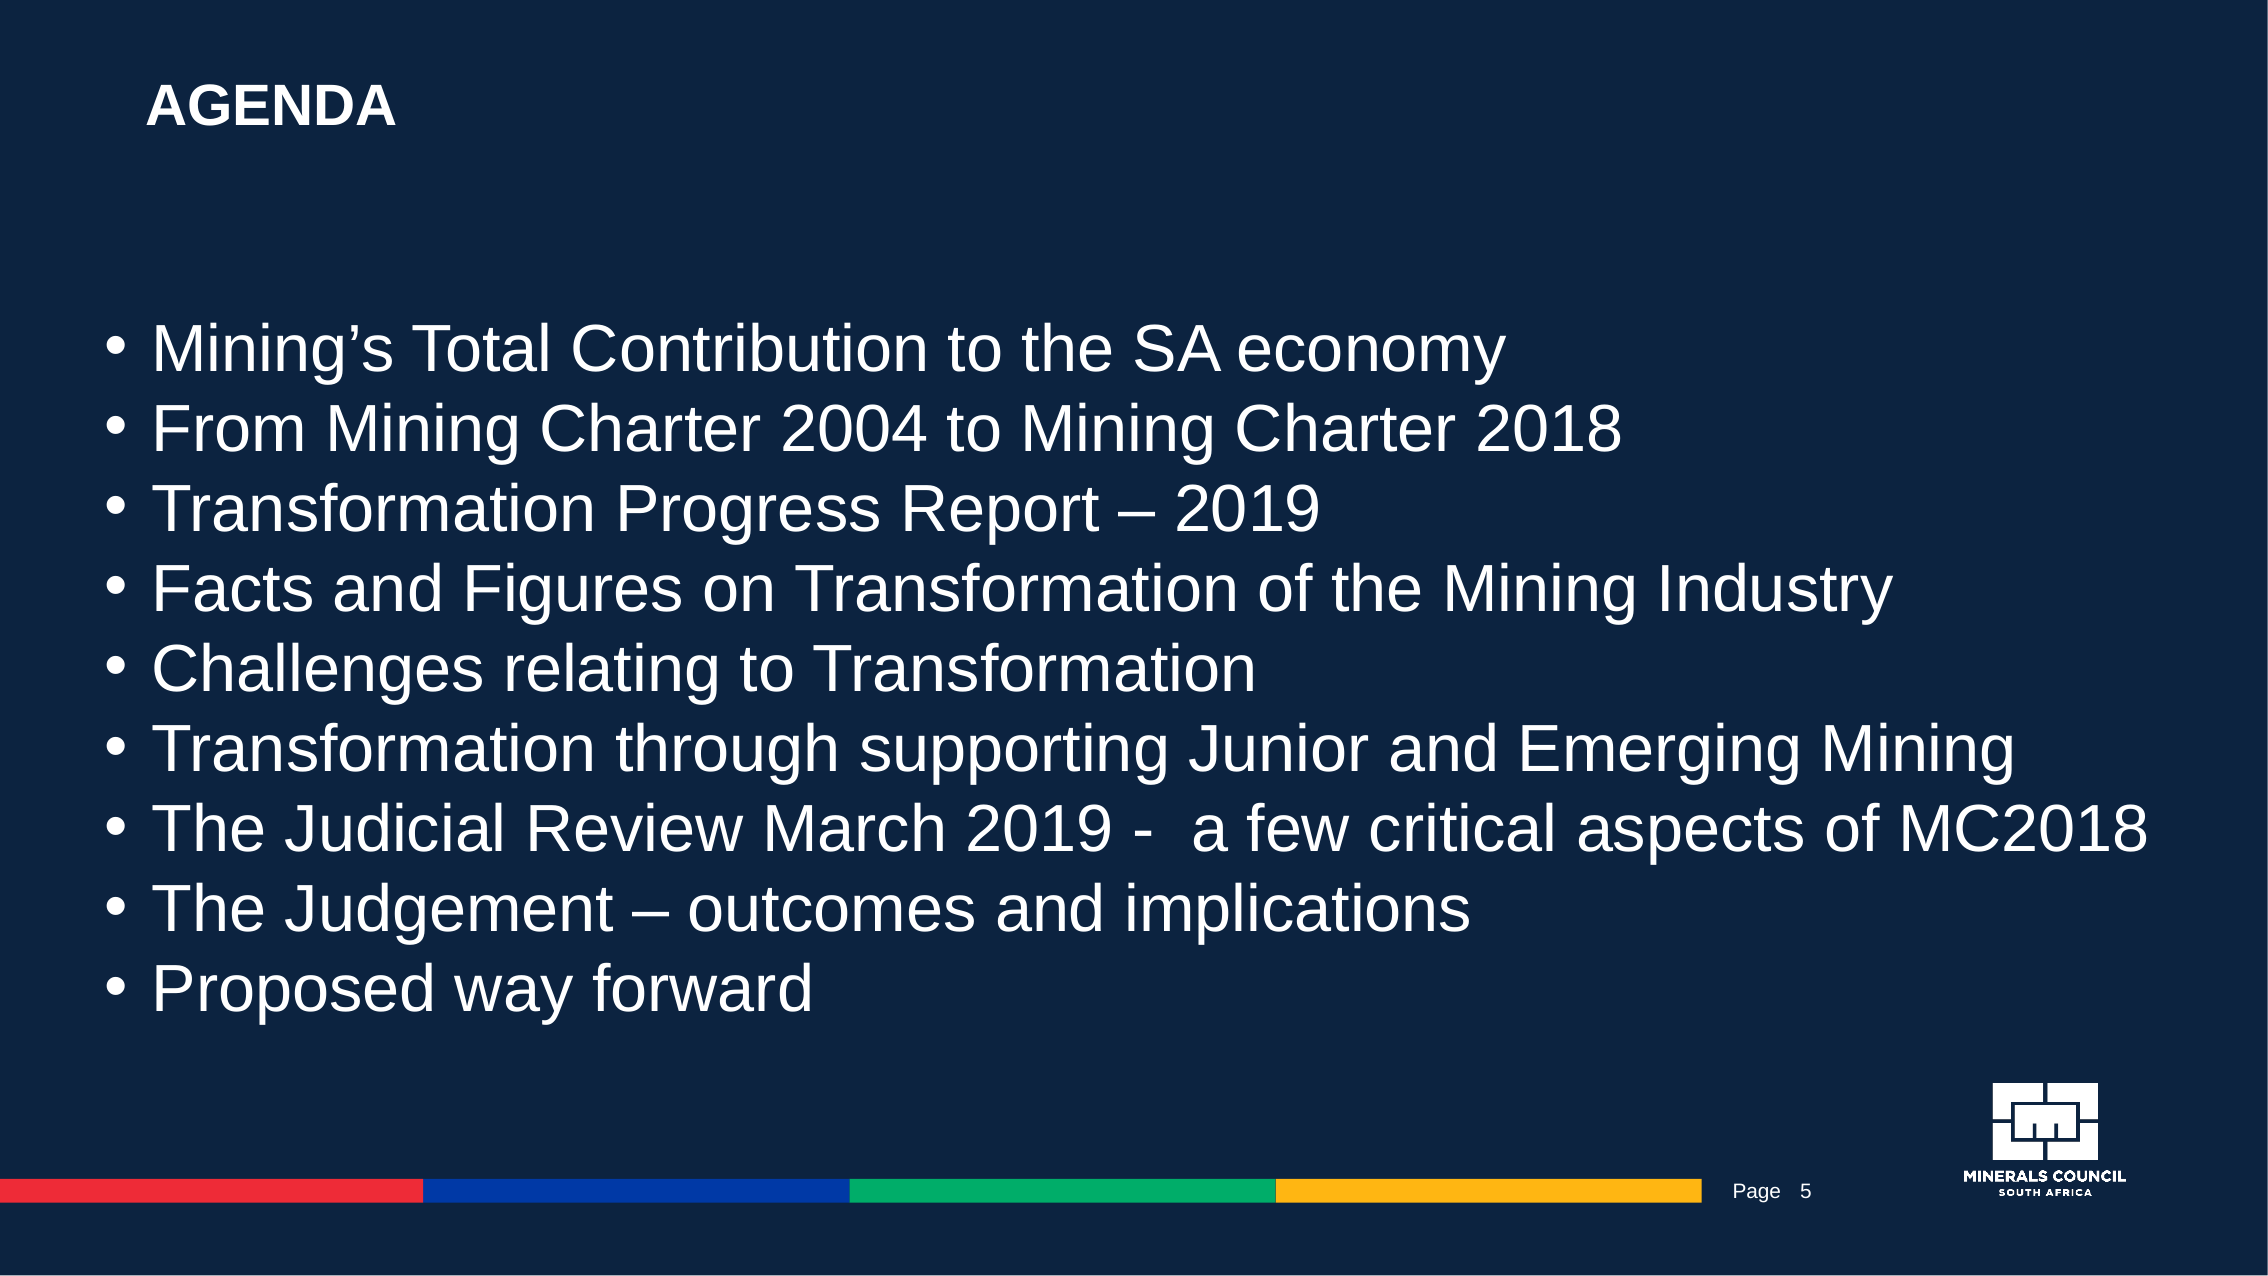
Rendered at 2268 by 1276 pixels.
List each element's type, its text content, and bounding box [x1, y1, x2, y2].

list Mining’s Total Contribution to the SA economy From Mining Charter 2004 to Mining Charter 2018 Transformation Progress Report – 2019 Facts and Figures on Transformation of the Mining Industry Challenges relating to Transformation Transformation through supporting Junior and Emerging Mining The Judicial Review March 2019 - a few critical aspects of MC2018 The Judgement – outcomes and implications Proposed way forward [104, 304, 2181, 1074]
title Agenda [145, 75, 2122, 241]
picture [1964, 1083, 2126, 1196]
slide_number 5 [1457, 1156, 1827, 1225]
